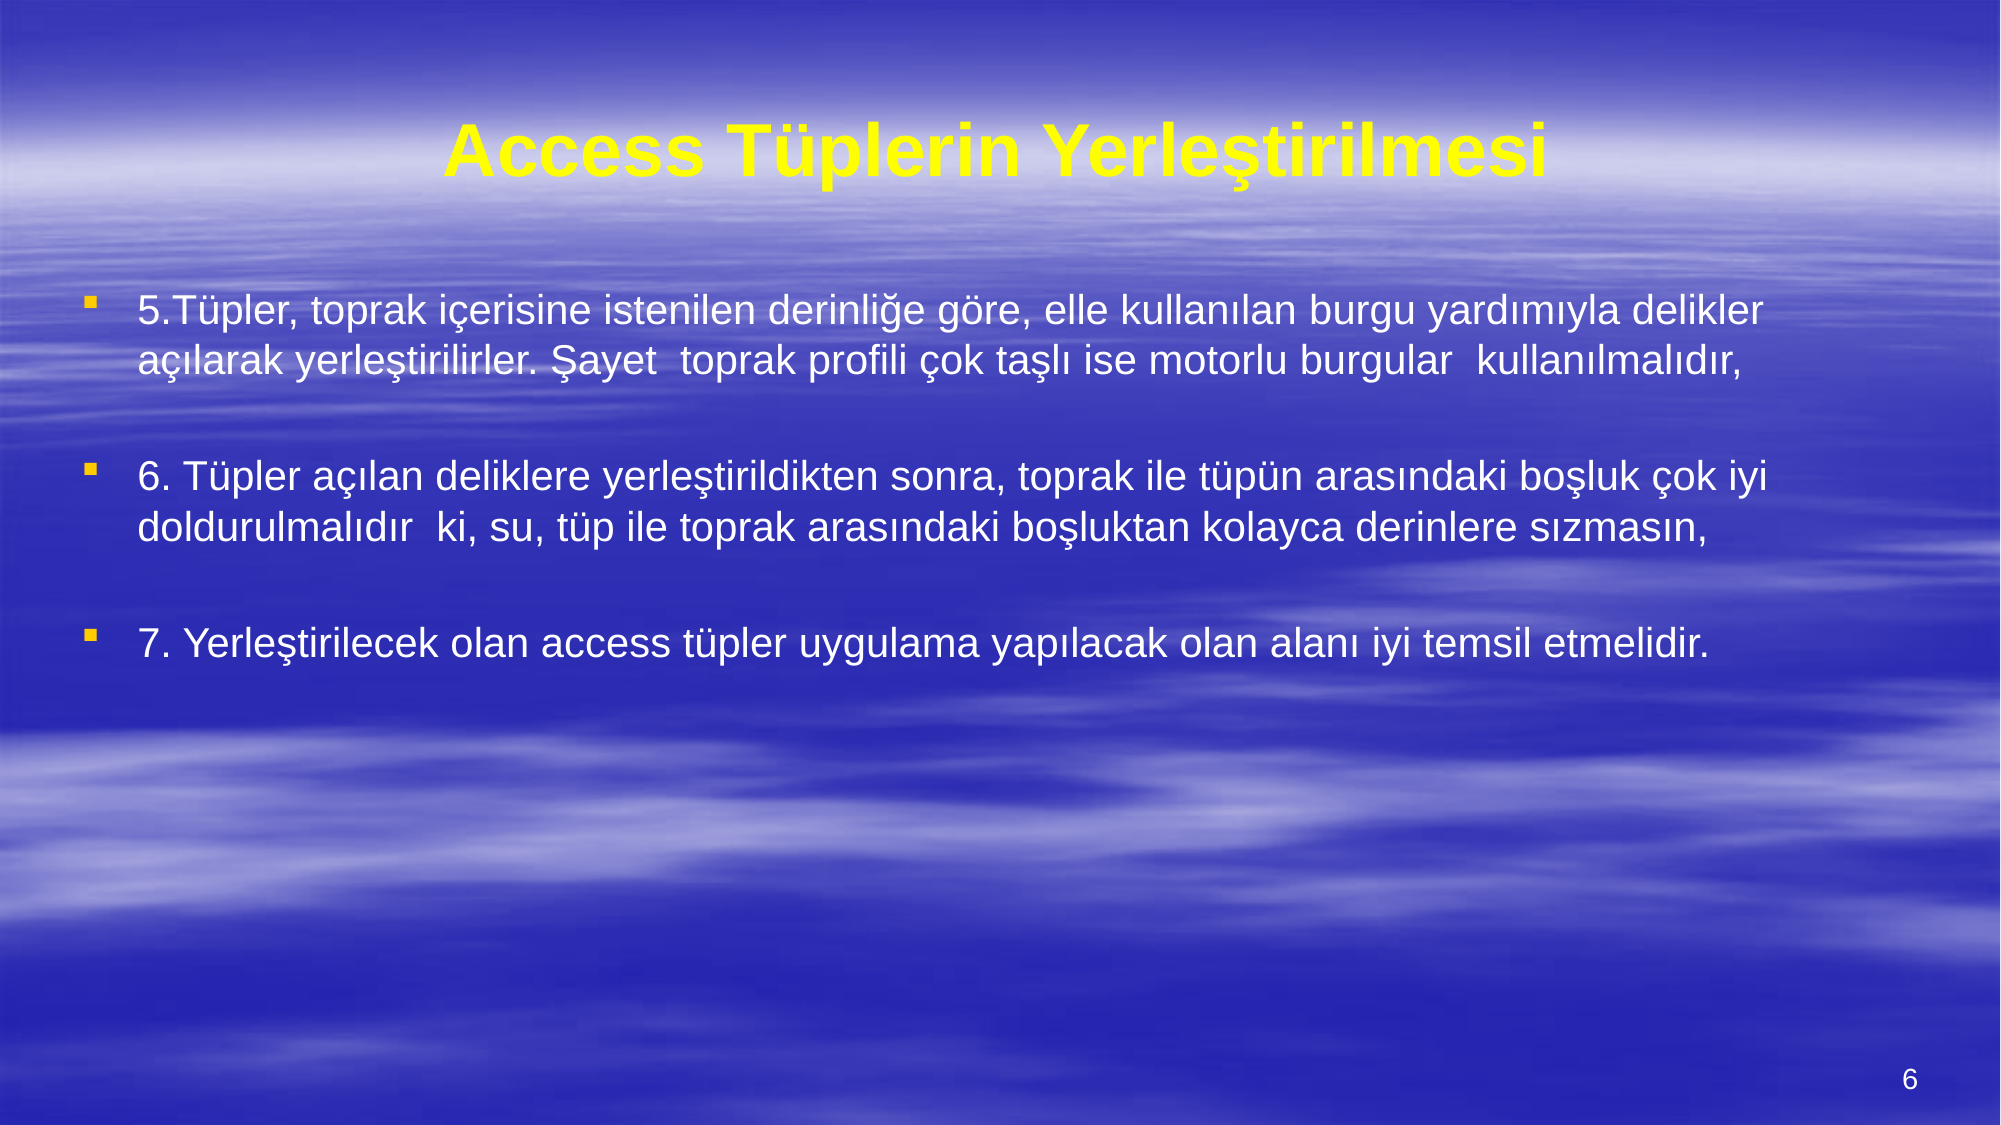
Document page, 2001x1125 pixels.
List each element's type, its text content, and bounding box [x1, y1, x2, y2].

title Access Tüplerin Yerleştirilmesi [65, 37, 1928, 255]
slide_number 6 [1433, 1024, 1934, 1103]
list 5.Tüpler, toprak içerisine istenilen derinliğe göre, elle kullanılan burgu yardımıyla delikler açılarak yerleştirilirler. Şayet toprak profili çok taşlı ise motorlu burgular kullanılmalıdır, 6. Tüpler açılan deliklere yerleştirildikten sonra, toprak ile tüpün arasındaki boşluk çok iyi doldurulmalıdır ki, su, tüp ile toprak arasındaki boşluktan kolayca derinlere sızmasın, 7. Yerleştirilecek olan access tüpler uygulama yapılacak olan alanı iyi temsil etmelidir. [65, 275, 1934, 1001]
